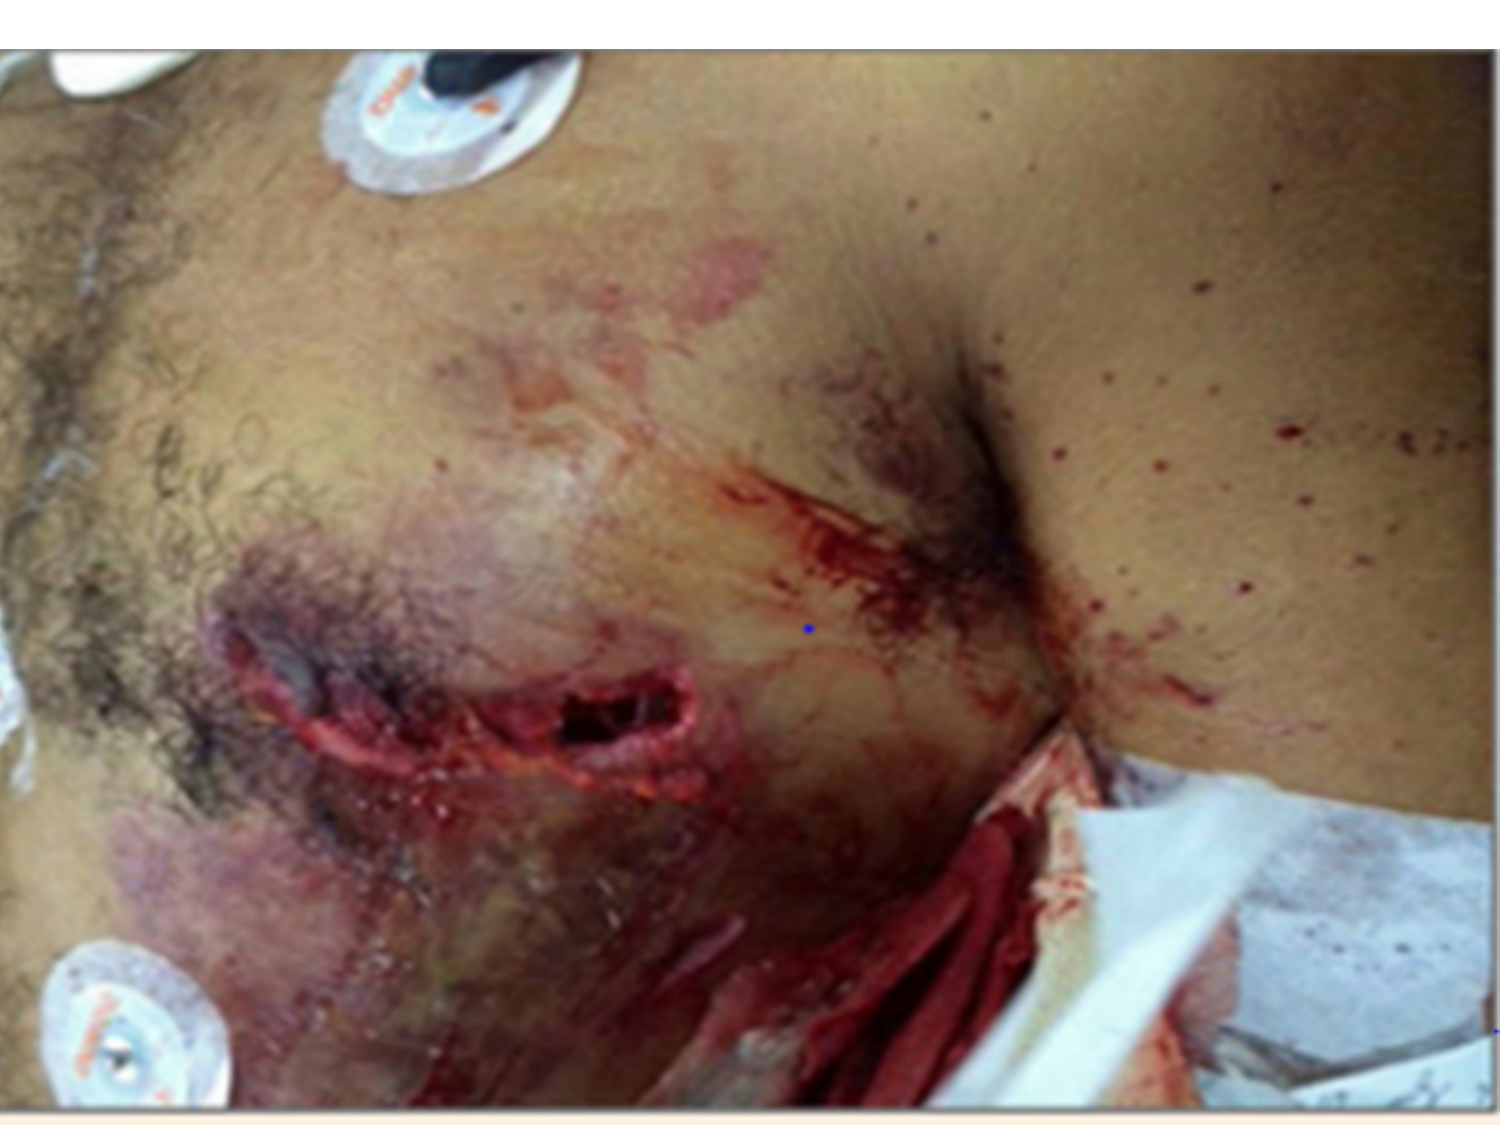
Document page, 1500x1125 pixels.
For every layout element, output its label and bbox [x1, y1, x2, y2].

list [0, 49, 1500, 1125]
